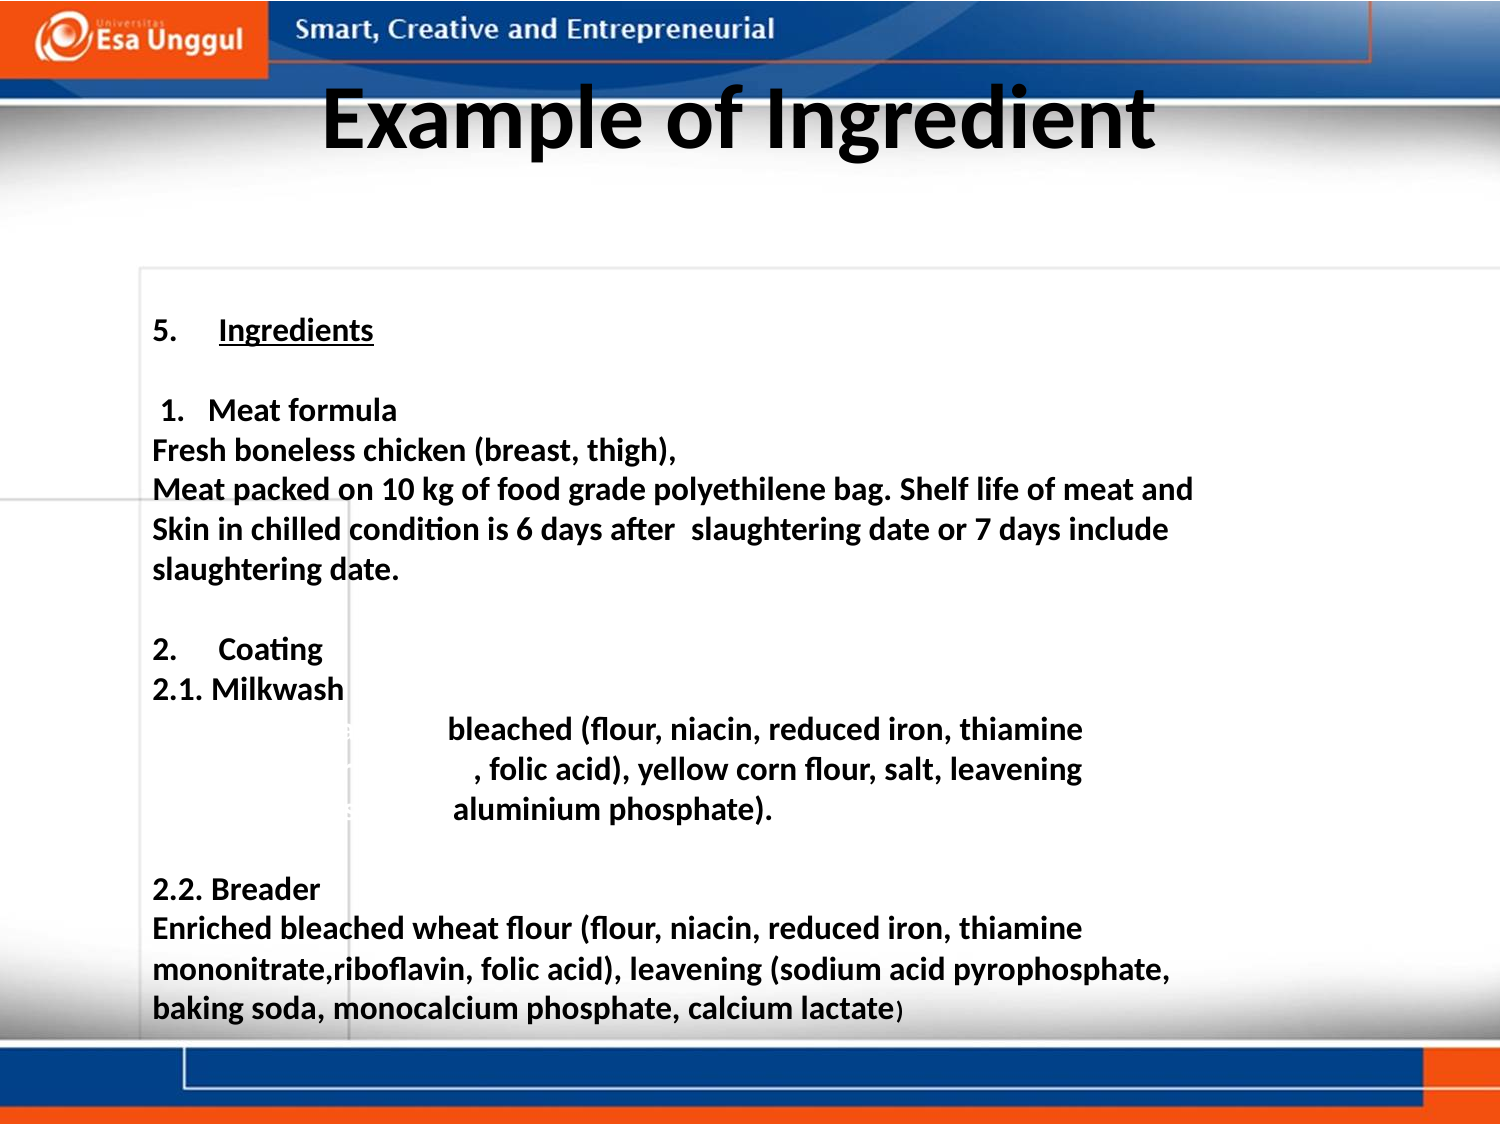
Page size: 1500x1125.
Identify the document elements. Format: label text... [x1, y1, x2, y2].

title Example of Ingredient [112, 50, 1388, 238]
text_box 5. Ingredients 1. Meat formula Fresh boneless chicken (breast, thigh), Meat packed on 10 kg of food grade polyethilene bag. Shelf life of meat and Skin in chilled condition is 6 days after slaughtering date or 7 days include slaughtering date. 2. Coating 2.1. Milkwash Enriched wheat flour bleached (flour, niacin, reduced iron, thiamine mononitrate, riboflavin, folic acid), yellow corn flour, salt, leavening (baking soda, sodium aluminium phosphate). 2.2. Breader Enriched bleached wheat flour (flour, niacin, reduced iron, thiamine mononitrate,riboflavin, folic acid), leavening (sodium acid pyrophosphate, baking soda, monocalcium phosphate, calcium lactate) [62, 270, 1450, 1094]
picture [0, 1, 1500, 1124]
